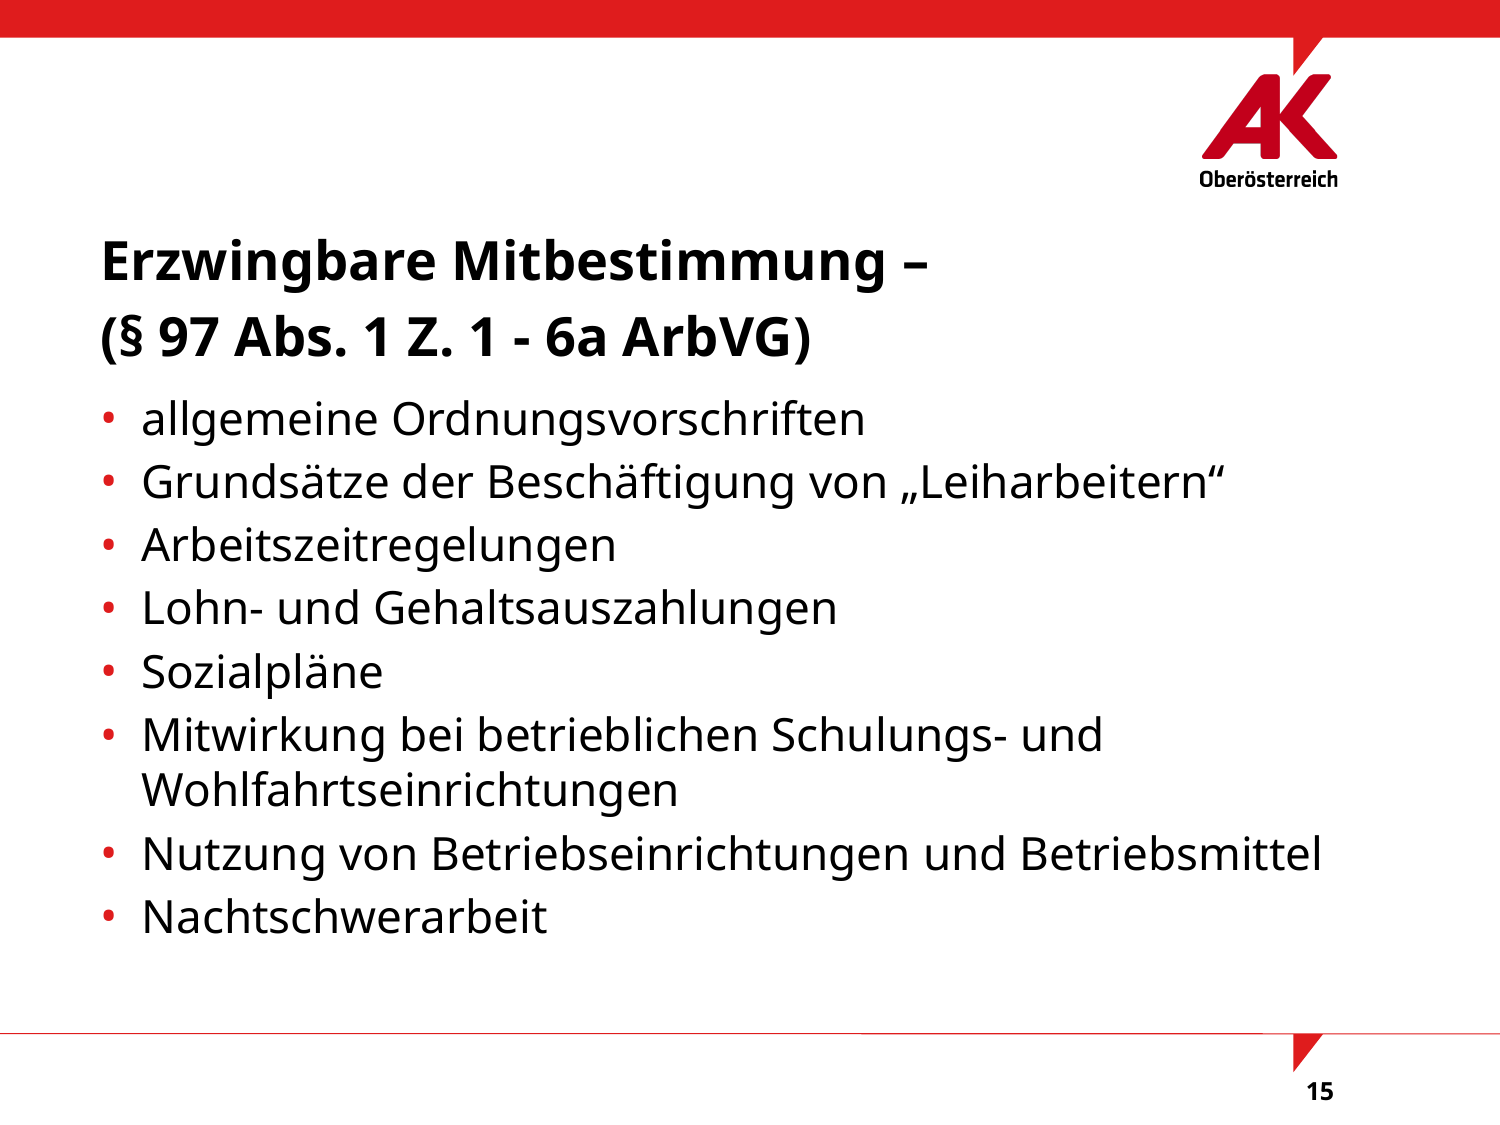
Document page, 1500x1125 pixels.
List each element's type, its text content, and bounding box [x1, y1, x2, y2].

picture [1200, 74, 1338, 187]
list Erzwingbare Mitbestimmung – (§ 97 Abs. 1 Z. 1 - 6a ArbVG) [100, 226, 1402, 356]
list allgemeine Ordnungsvorschriften Grundsätze der Beschäftigung von „Leiharbeitern“ Arbeitszeitregelungen Lohn- und Gehaltsauszahlungen Sozialpläne Mitwirkung bei betrieblichen Schulungs- und Wohlfahrtseinrichtungen Nutzung von Betriebseinrichtungen und Betriebsmittel Nachtschwerarbeit [100, 356, 1400, 977]
